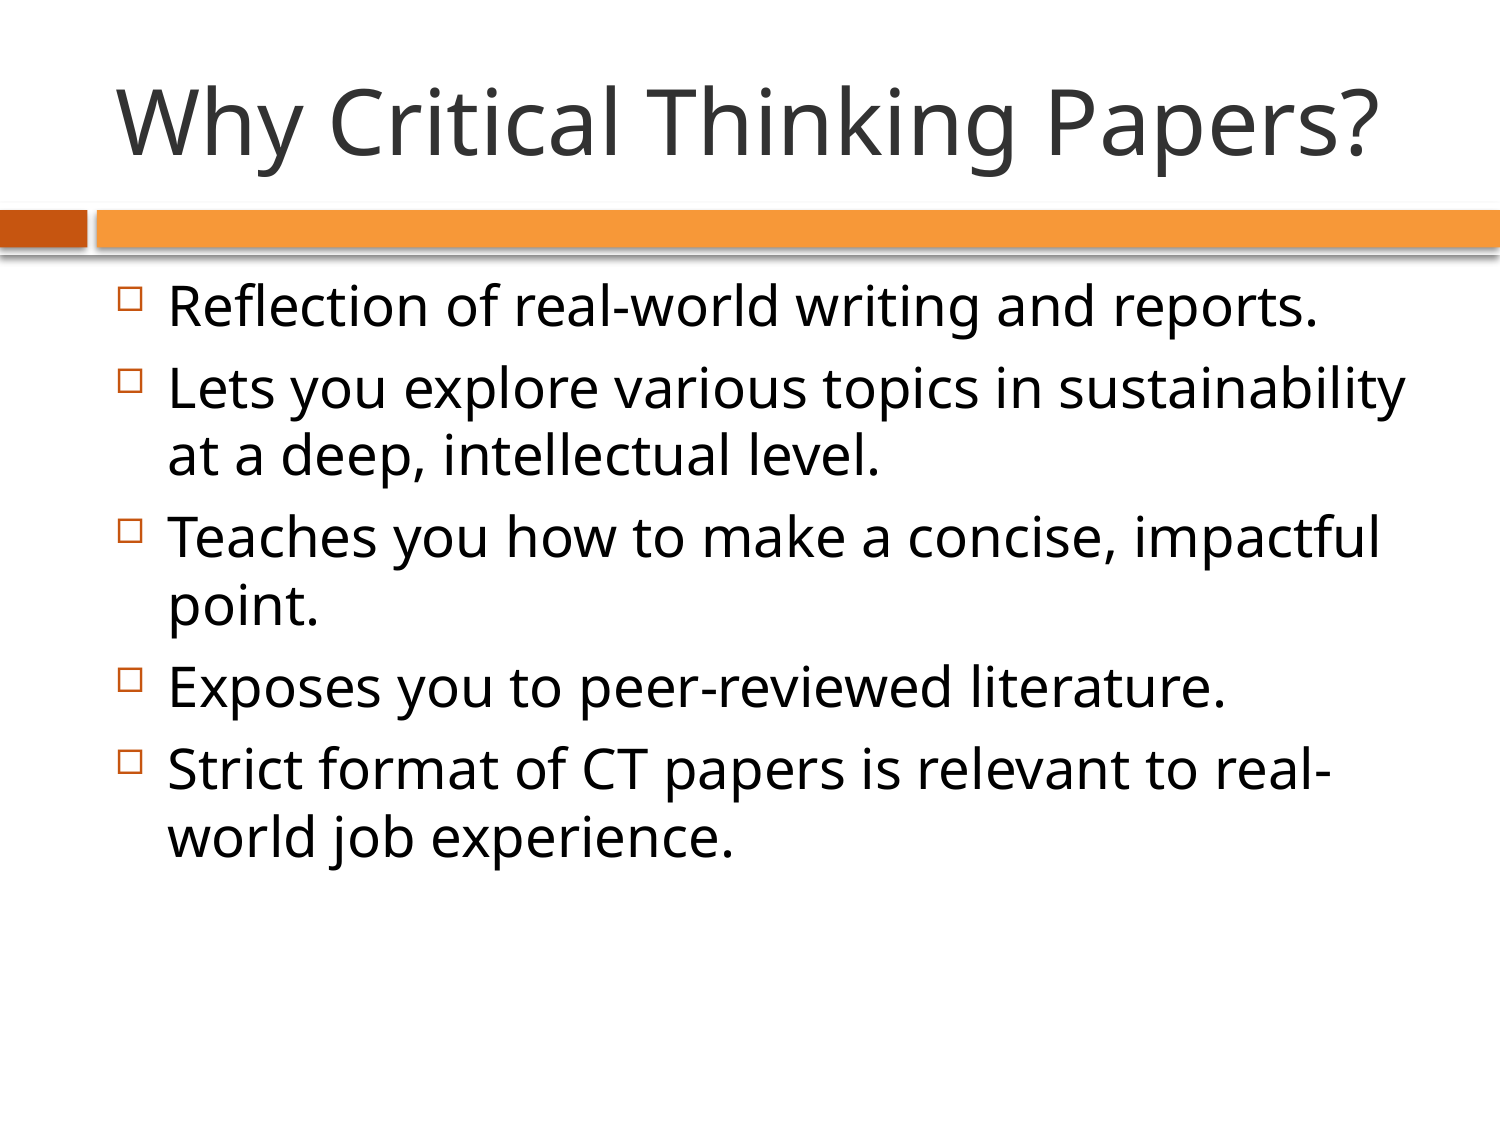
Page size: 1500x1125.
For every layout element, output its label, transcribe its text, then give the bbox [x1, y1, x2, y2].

title Why Critical Thinking Papers? [100, 37, 1438, 200]
list Reflection of real-world writing and reports. Lets you explore various topics in sustainability at a deep, intellectual level. Teaches you how to make a concise, impactful point. Exposes you to peer-reviewed literature. Strict format of CT papers is relevant to real-world job experience. [100, 262, 1438, 1000]
